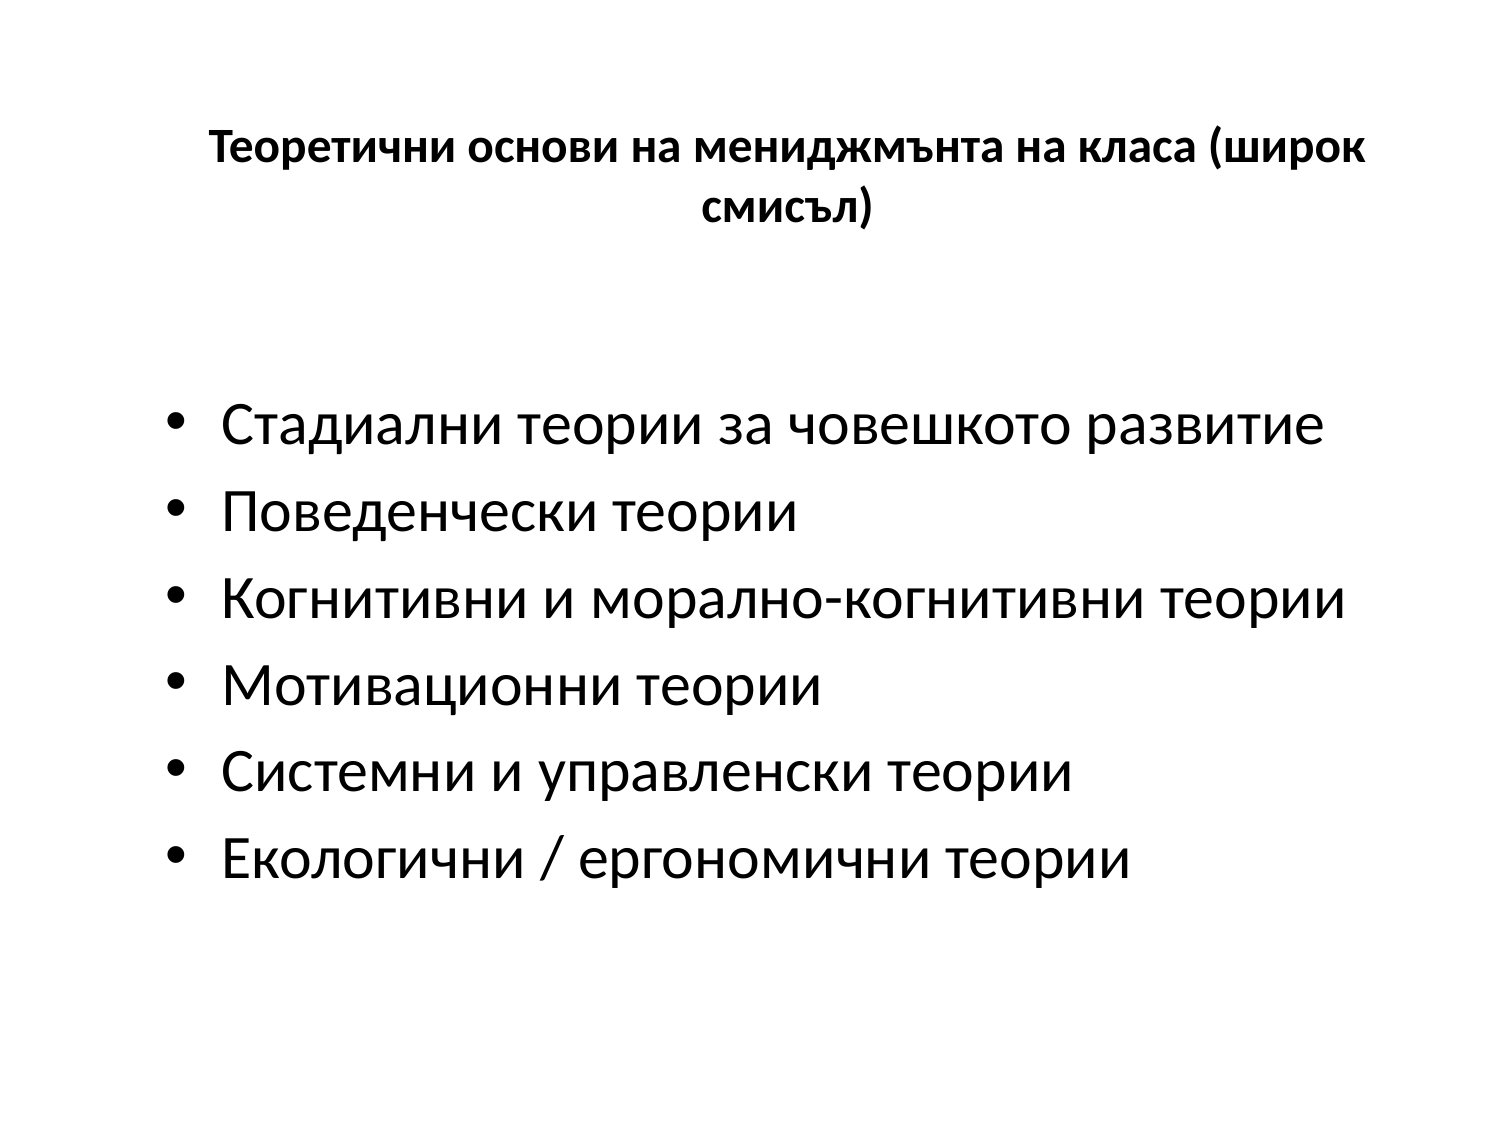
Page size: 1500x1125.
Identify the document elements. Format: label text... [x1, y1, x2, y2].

list Стадиални теории за човешкото развитие Поведенчески теории Когнитивни и морално-когнитивни теории Мотивационни теории Системни и управленски теории Екологични / ергономични теории [150, 375, 1425, 1006]
title Теоретични основи на мениджмънта на класа (широк смисъл) [150, 45, 1425, 300]
